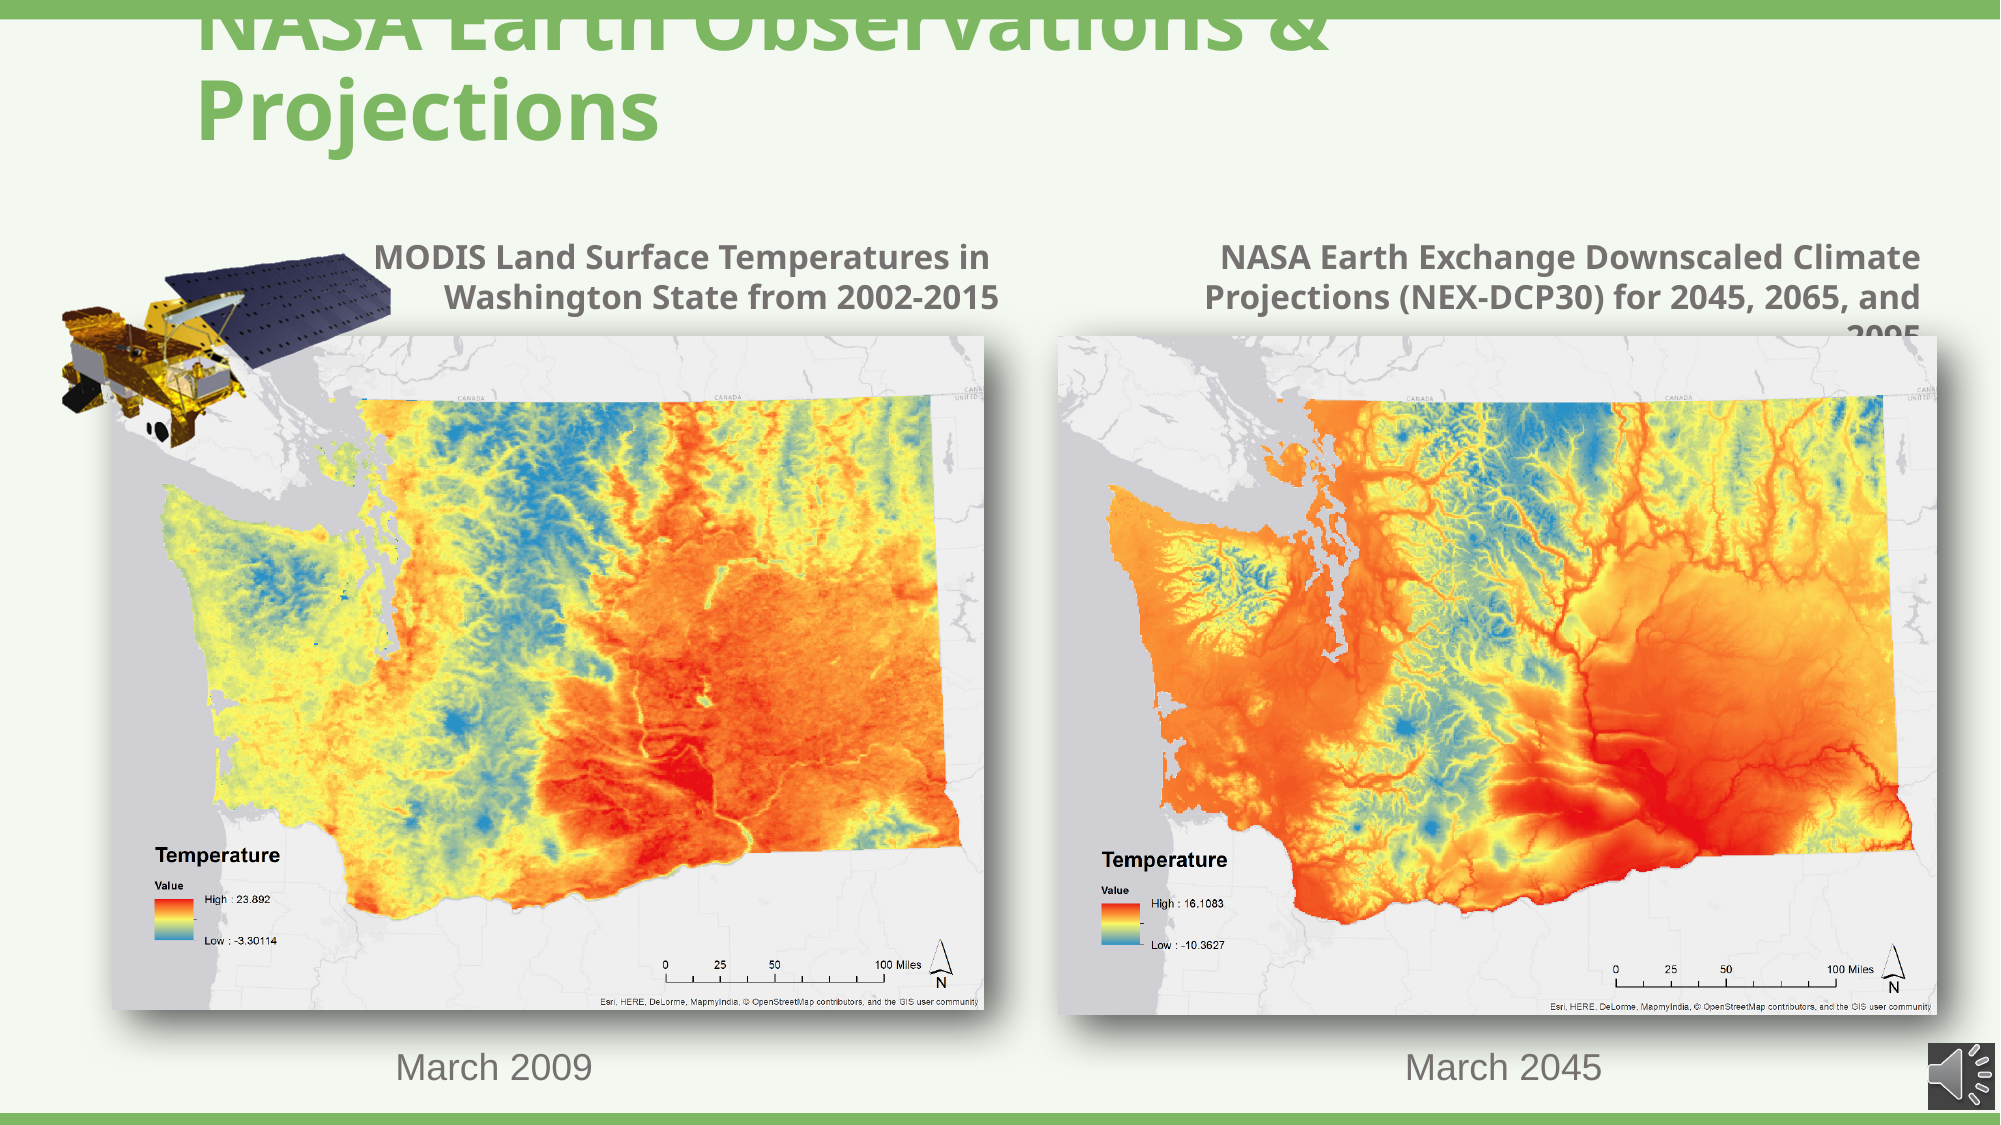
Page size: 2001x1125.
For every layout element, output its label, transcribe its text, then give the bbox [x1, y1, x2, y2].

text_box NASA Earth Exchange Downscaled Climate Projections (NEX-DCP30) for 2045, 2065, and 2095 [1113, 228, 1937, 319]
text_box MODIS Land Surface Temperatures in Washington State from 2002-2015 [432, 228, 1015, 324]
text_box March 2009 [380, 1035, 608, 1096]
text_box March 2045 [1390, 1035, 1618, 1096]
picture [1926, 1041, 1997, 1112]
picture [20, 228, 984, 1010]
list NASA Earth Observations & Projections [179, 0, 1787, 166]
picture [1058, 335, 1937, 1015]
